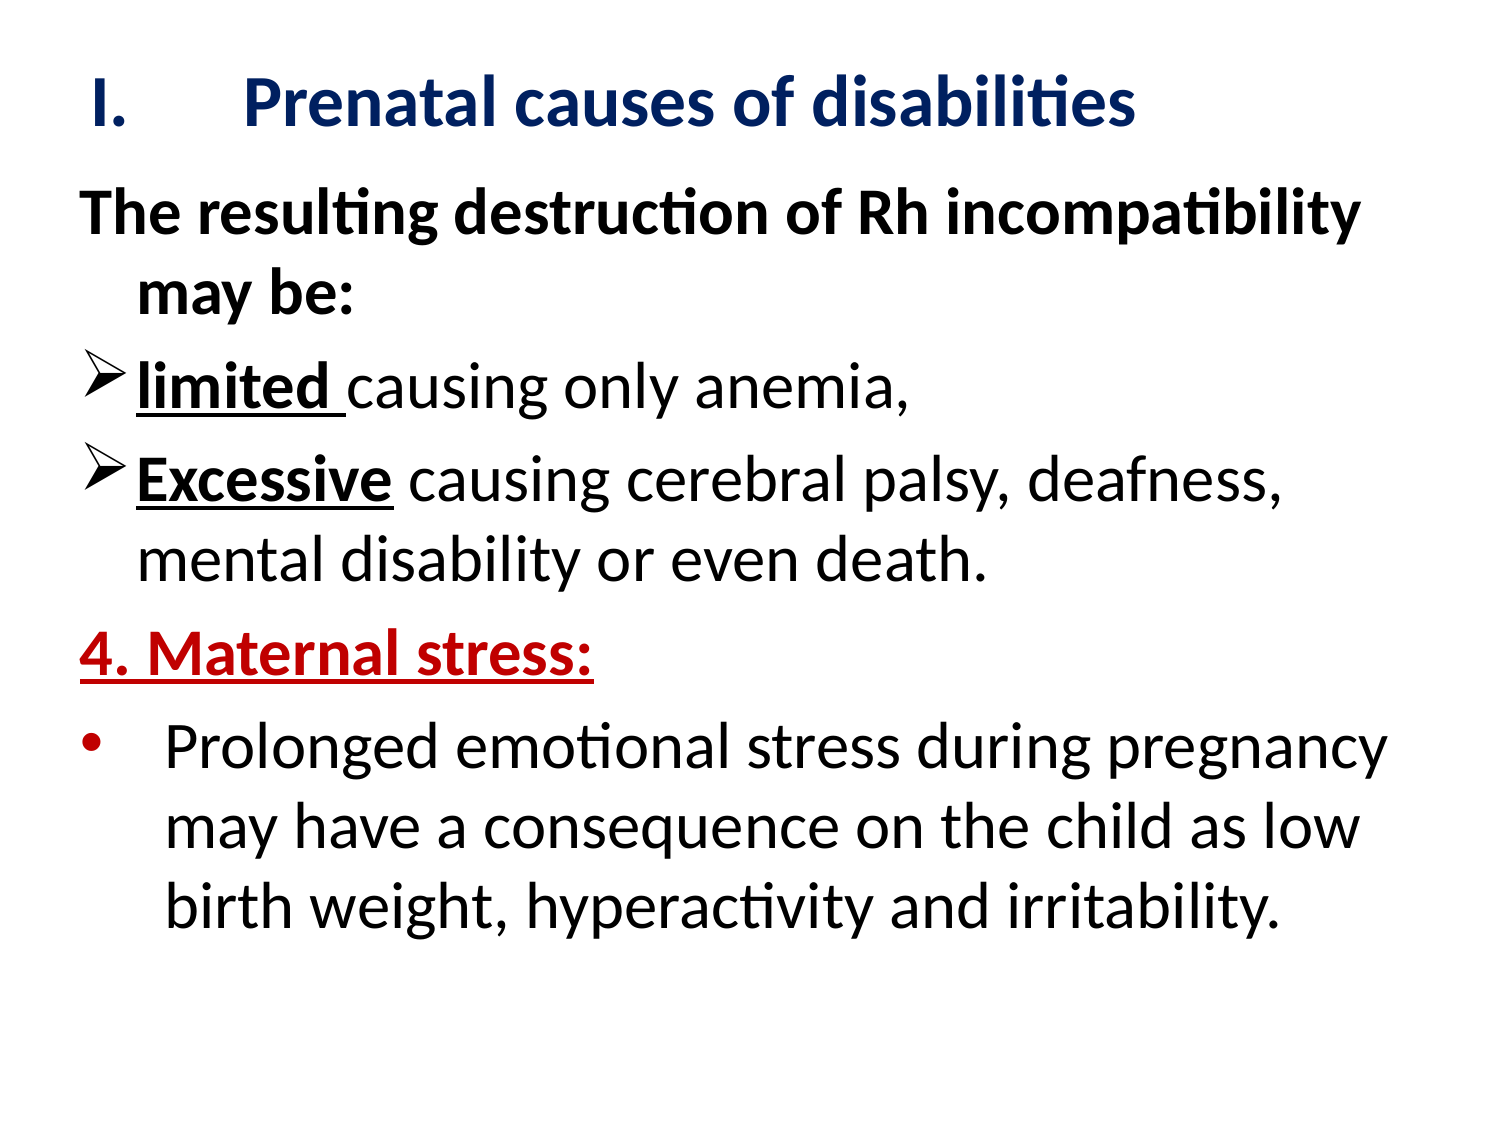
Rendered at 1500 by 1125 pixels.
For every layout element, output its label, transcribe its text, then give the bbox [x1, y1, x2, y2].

title Prenatal causes of disabilities [75, 45, 1425, 149]
list The resulting destruction of Rh incompatibility may be: limited causing only anemia, Excessive causing cerebral palsy, deafness, mental disability or even death. 4. Maternal stress: Prolonged emotional stress during pregnancy may have a consequence on the child as low birth weight, hyperactivity and irritability. [64, 160, 1415, 1047]
